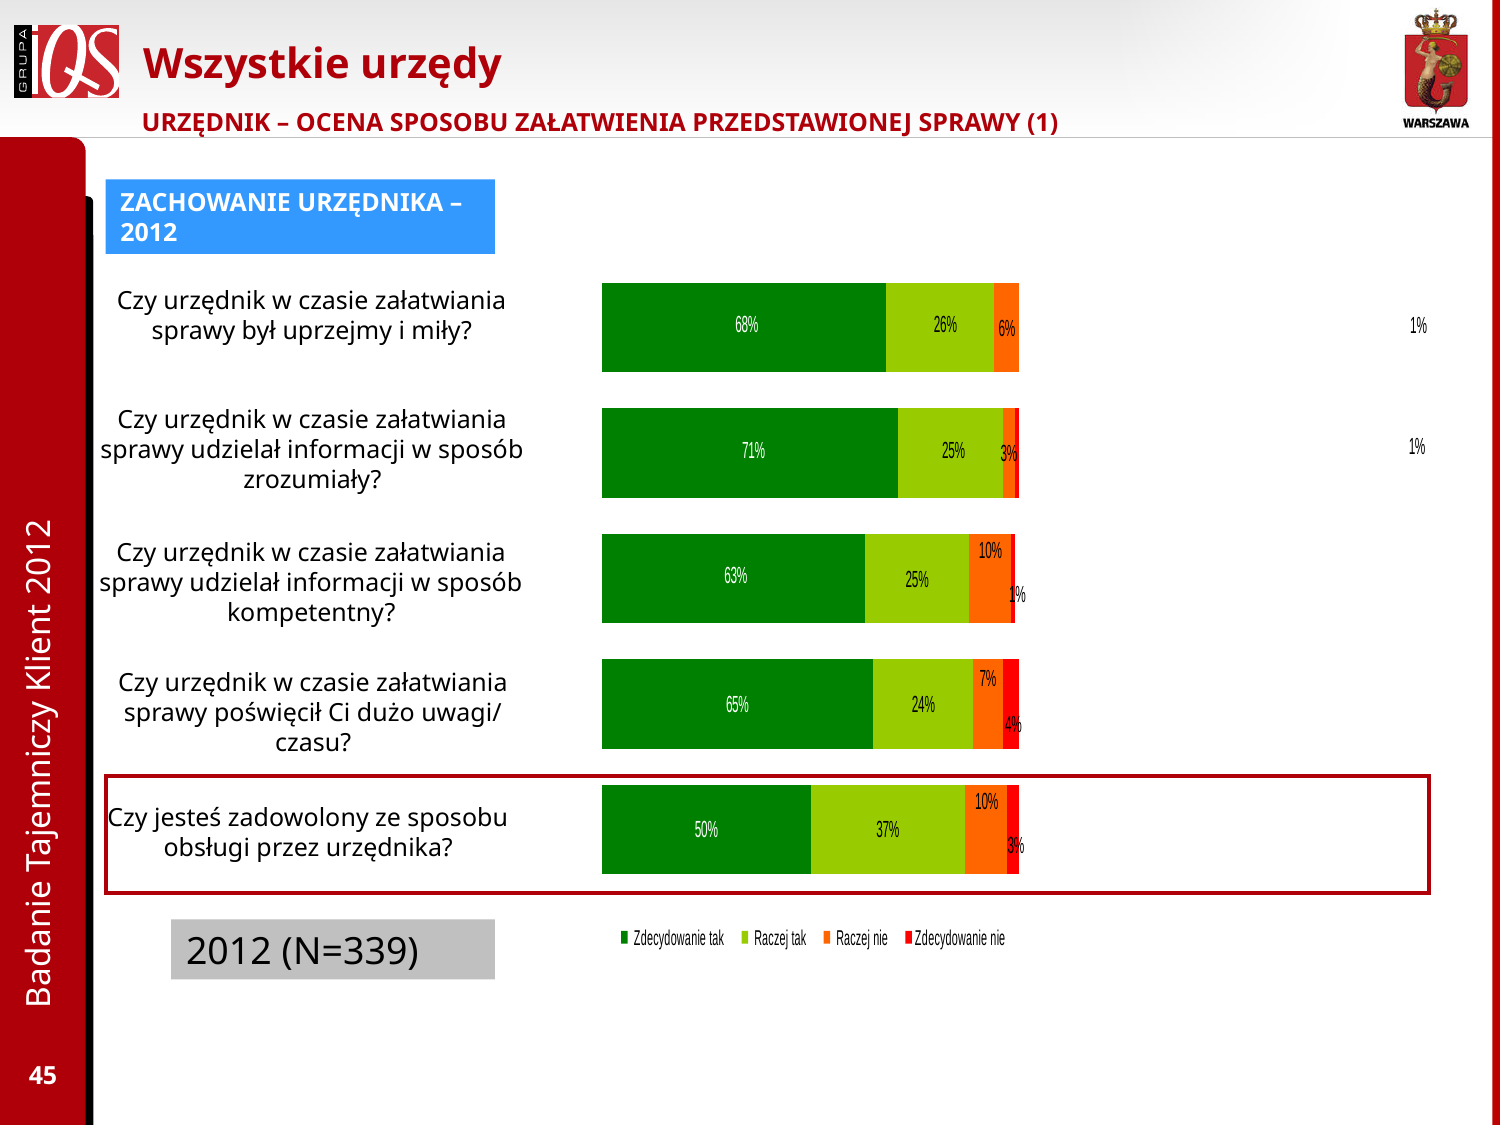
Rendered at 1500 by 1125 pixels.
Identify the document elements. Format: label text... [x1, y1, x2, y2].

title Wszystkie urzędy [128, 7, 1294, 116]
text_box 2012 (N=339) [171, 919, 495, 980]
text_box Czy urzędnik w czasie załatwiania sprawy poświęcił Ci dużo uwagi/ czasu? [83, 658, 544, 764]
slide_number 45 [0, 1046, 87, 1107]
text_box ZACHOWANIE URZĘDNIKA – 2012 [105, 179, 495, 254]
picture [0, 0, 1492, 138]
footer Badanie Tajemniczy Klient 2012 [1, 158, 78, 1024]
text_box Czy urzędnik w czasie załatwiania sprawy był uprzejmy i miły? [83, 277, 541, 352]
chart [601, 263, 1427, 968]
text_box [105, 775, 596, 893]
text_box Czy urzędnik w czasie załatwiania sprawy udzielał informacji w sposób zrozumiały? [83, 396, 542, 501]
text_box Czy jesteś zadowolony ze sposobu obsługi przez urzędnika? [83, 794, 534, 869]
text_box Czy urzędnik w czasie załatwiania sprawy udzielał informacji w sposób kompetentny? [83, 529, 540, 634]
text_box URZĘDNIK – OCENA SPOSOBU ZAŁATWIENIA PRZEDSTAWIONEJ SPRAWY (1) [112, 99, 690, 150]
